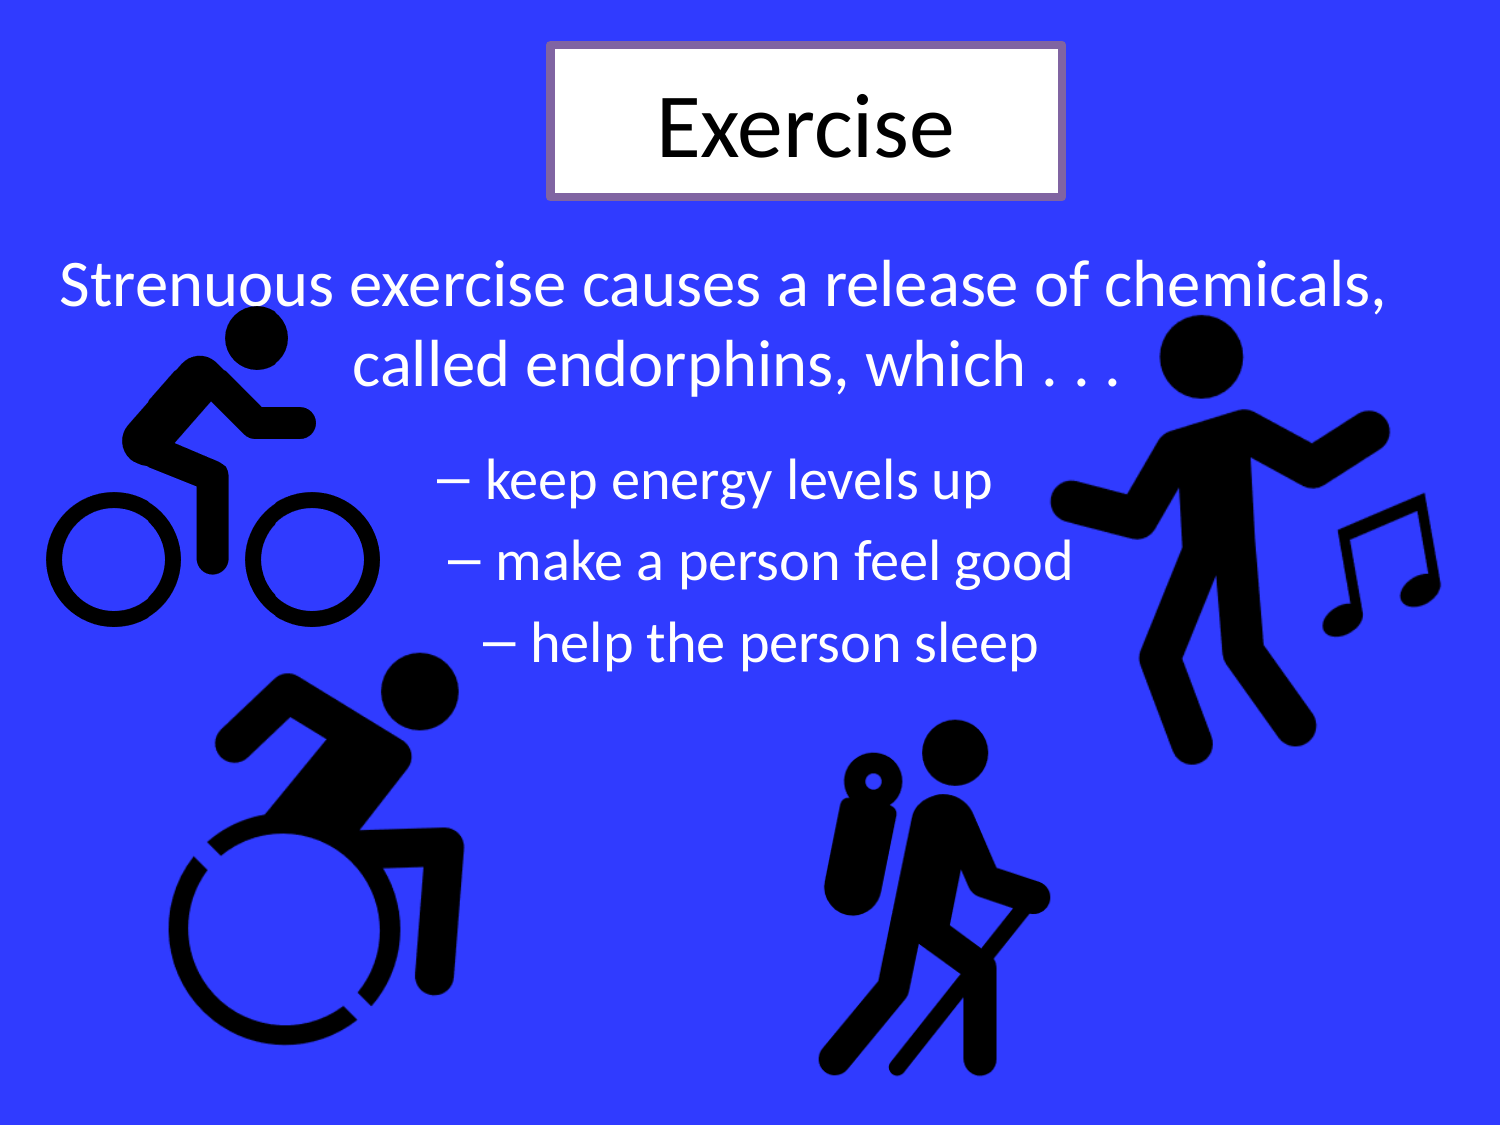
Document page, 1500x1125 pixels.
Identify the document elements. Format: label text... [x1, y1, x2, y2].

list Strenuous exercise causes a release of chemicals, called endorphins, which . . . keep energy levels up make a person feel good help the person sleep [22, 232, 1425, 700]
title Exercise [548, 43, 1064, 199]
picture [22, 276, 551, 1081]
picture [736, 289, 1500, 1096]
